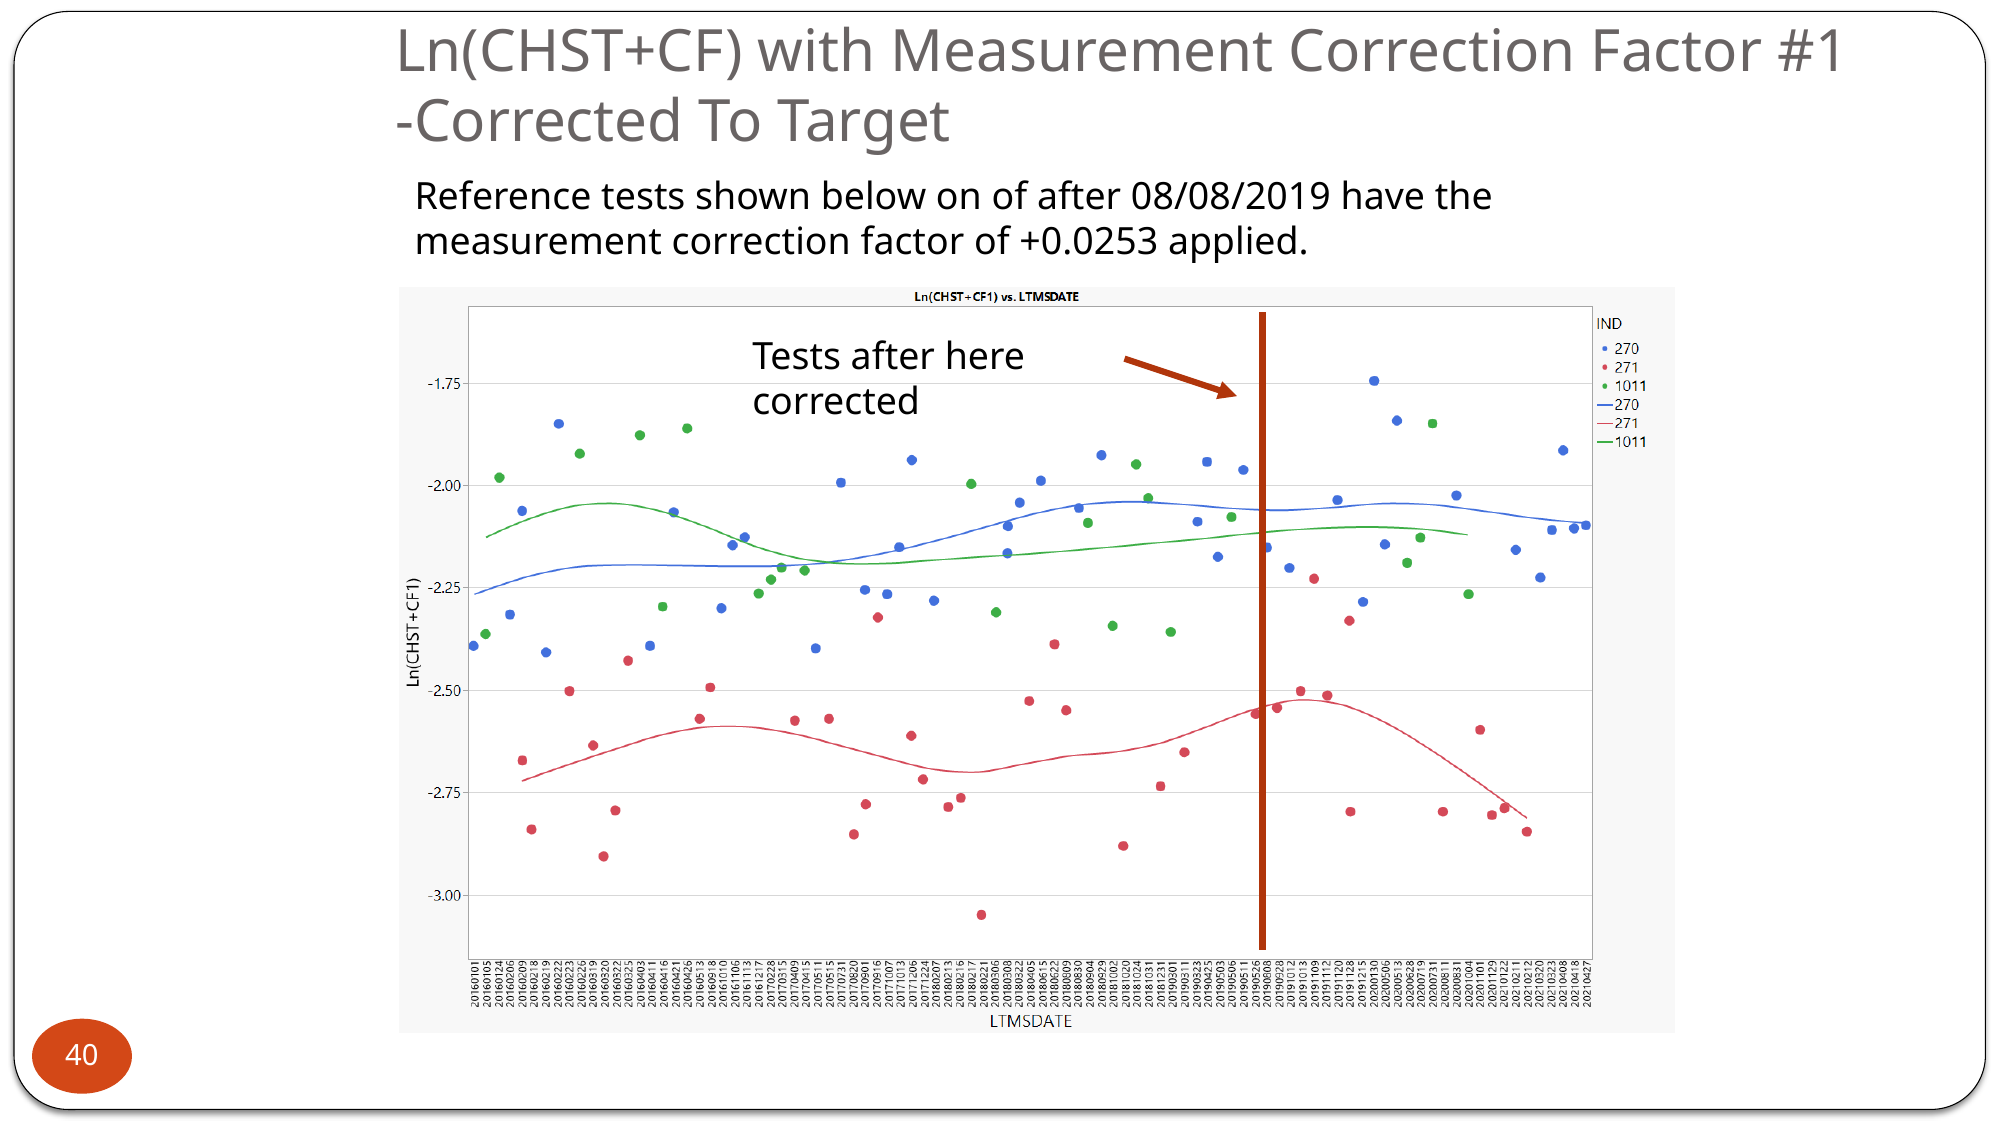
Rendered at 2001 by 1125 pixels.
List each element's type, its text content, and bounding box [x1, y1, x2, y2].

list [399, 287, 1676, 1033]
text_box Reference tests shown below on of after 08/08/2019 have the measurement correction factor of +0.0253 applied. [399, 164, 1663, 270]
slide_number 40 [32, 1018, 132, 1094]
title Ln(CHST+CF) with Measurement Correction Factor #1 -Corrected To Target [380, 55, 1869, 169]
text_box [1124, 358, 1238, 397]
